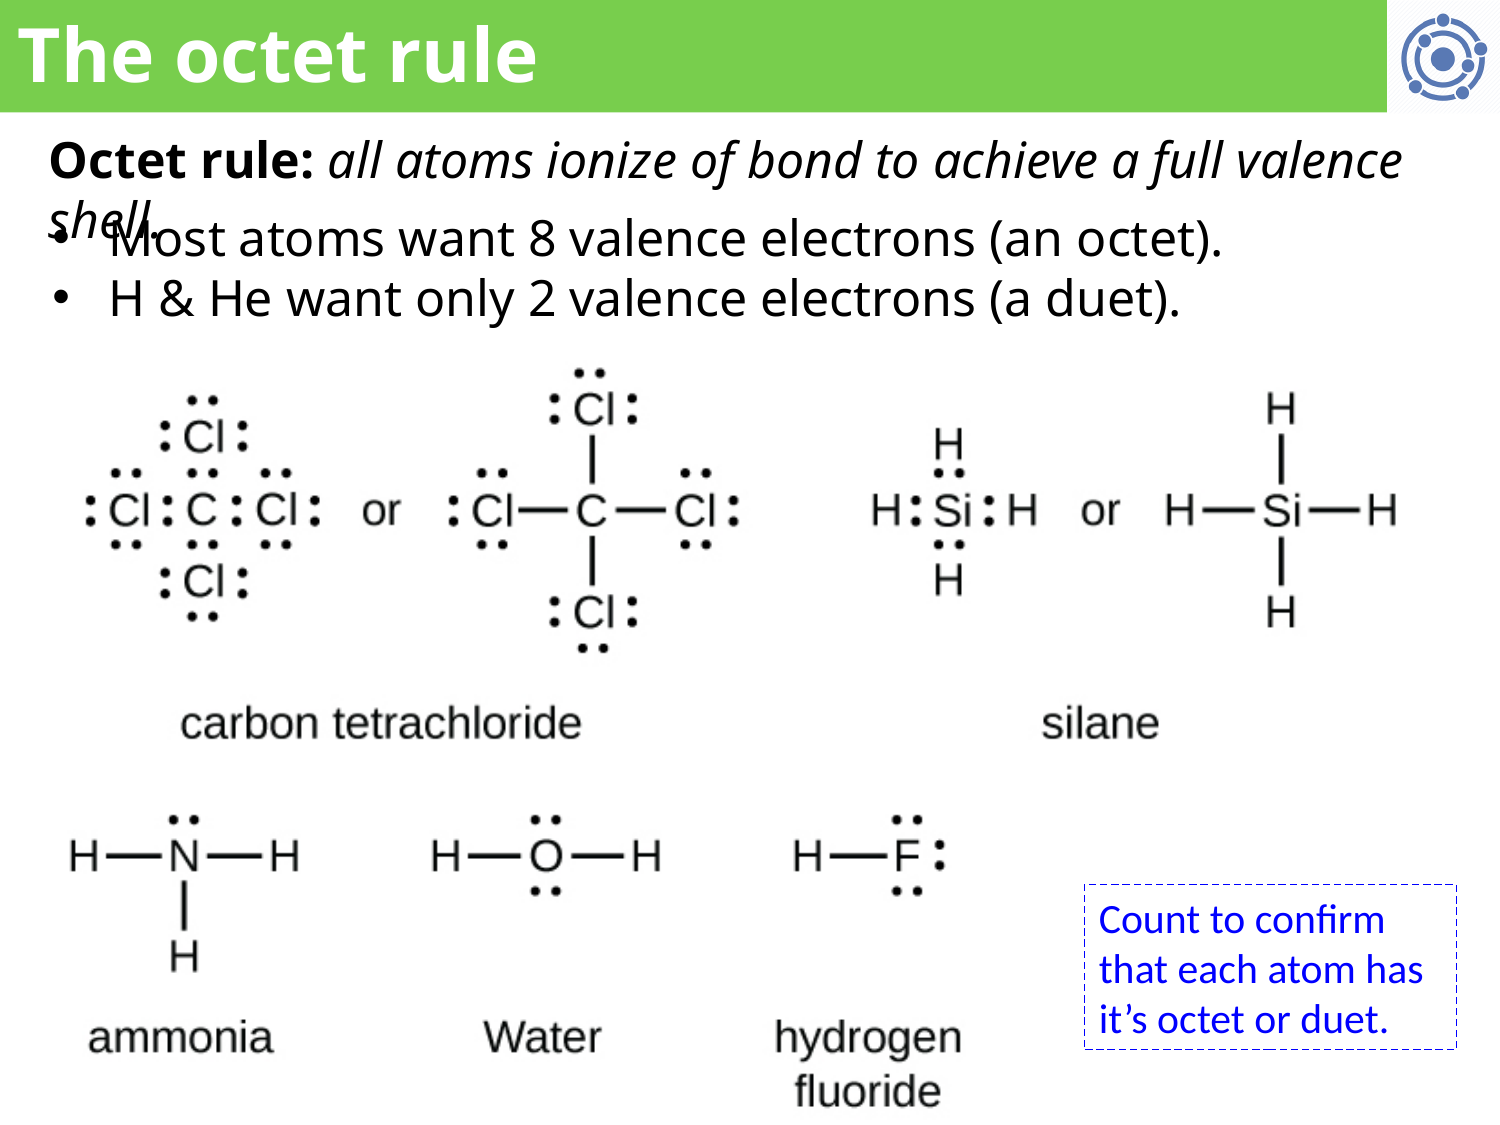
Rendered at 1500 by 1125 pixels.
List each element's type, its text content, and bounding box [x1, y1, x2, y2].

text_box Count to confirm that each atom has it’s octet or duet. [1084, 884, 1457, 1050]
text_box [0, 0, 1387, 113]
text_box Most atoms want 8 valence electrons (an octet). H & He want only 2 valence electrons (a duet). [37, 199, 1465, 335]
picture [1387, 0, 1500, 114]
text_box Octet rule: all atoms ionize of bond to achieve a full valence shell. [34, 120, 1462, 256]
text_box The octet rule [3, 0, 554, 105]
picture [80, 359, 1405, 752]
picture [54, 801, 984, 1125]
